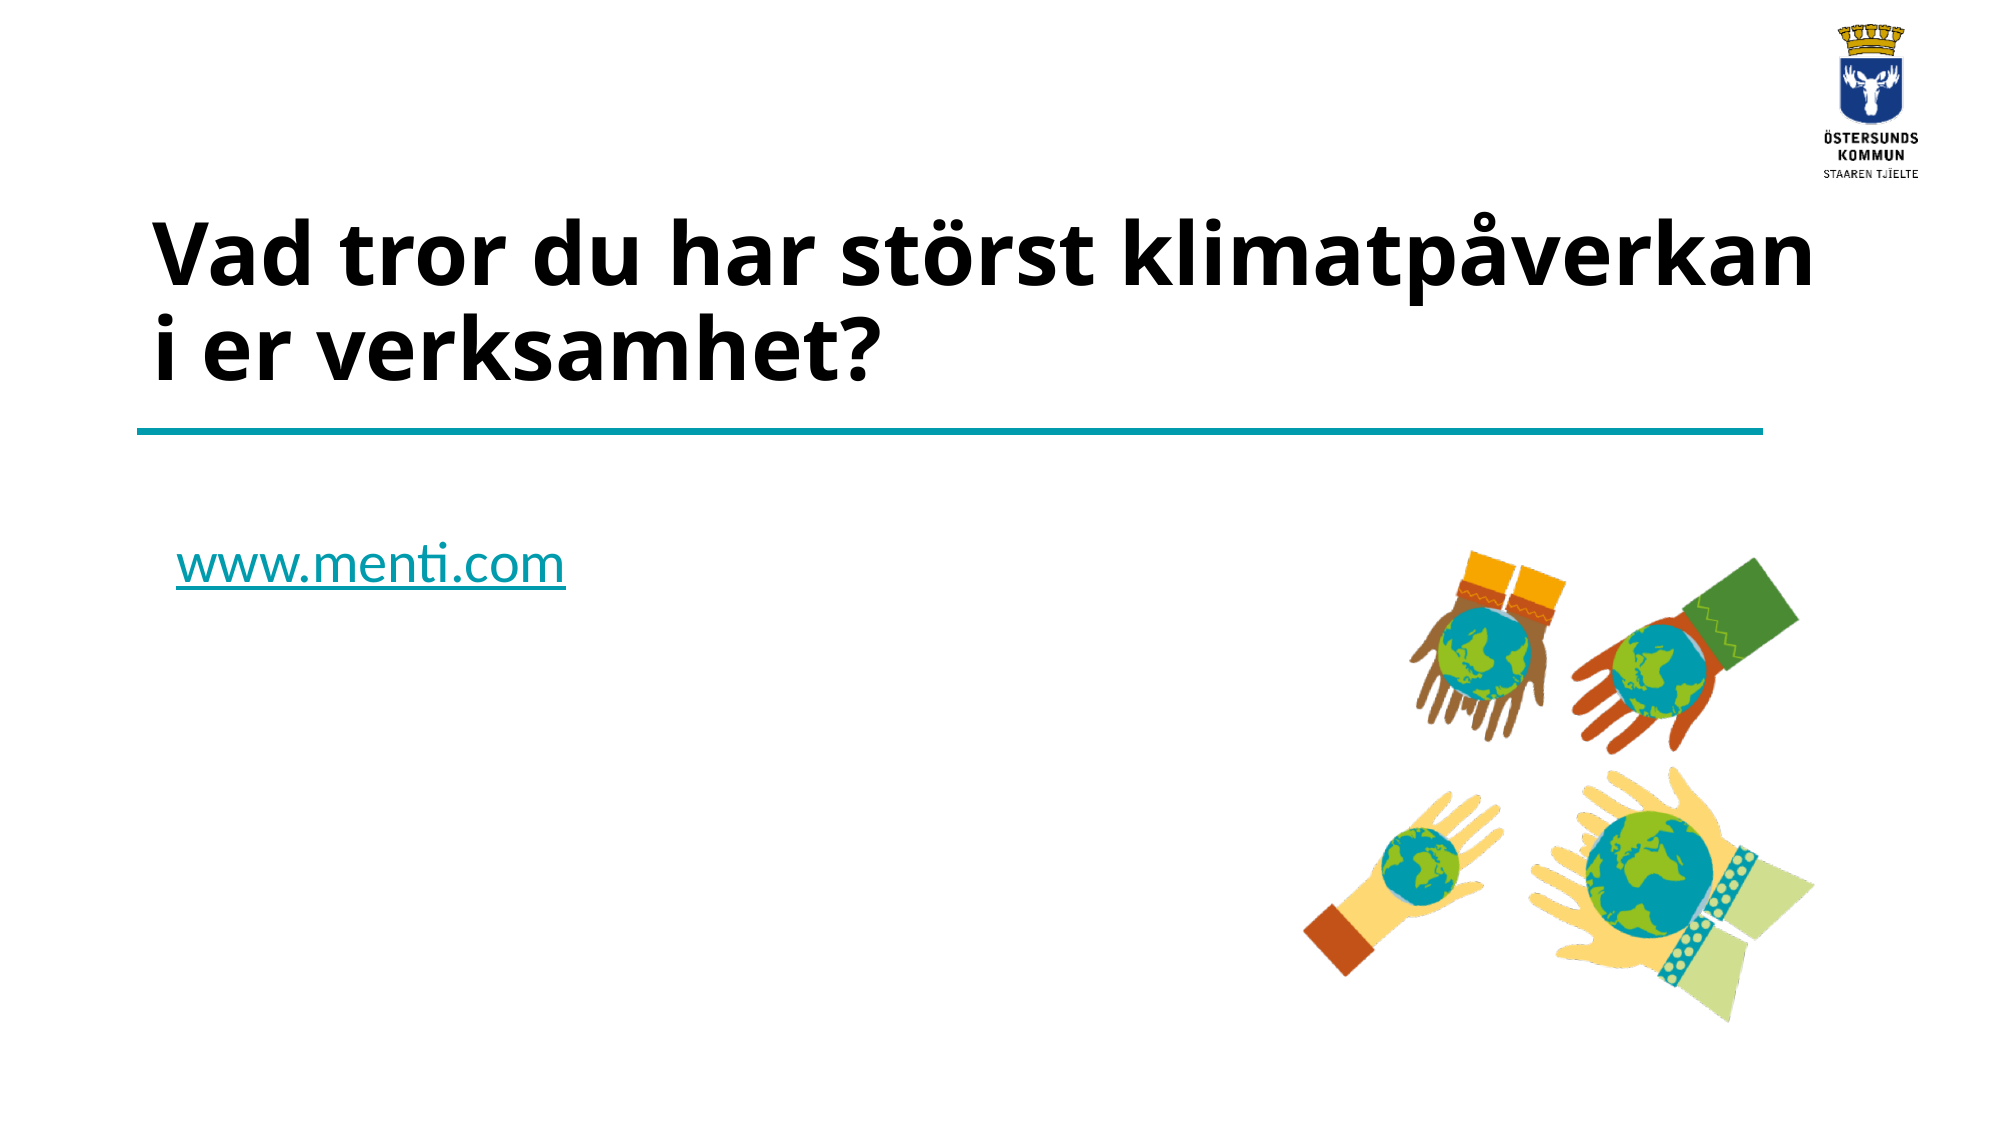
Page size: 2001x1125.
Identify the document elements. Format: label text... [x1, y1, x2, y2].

picture [1297, 489, 1872, 1058]
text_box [1801, 0, 1942, 205]
list www.menti.com [161, 524, 1379, 976]
title Vad tror du har störst klimatpåverkan i er verksamhet? [137, 148, 1863, 461]
